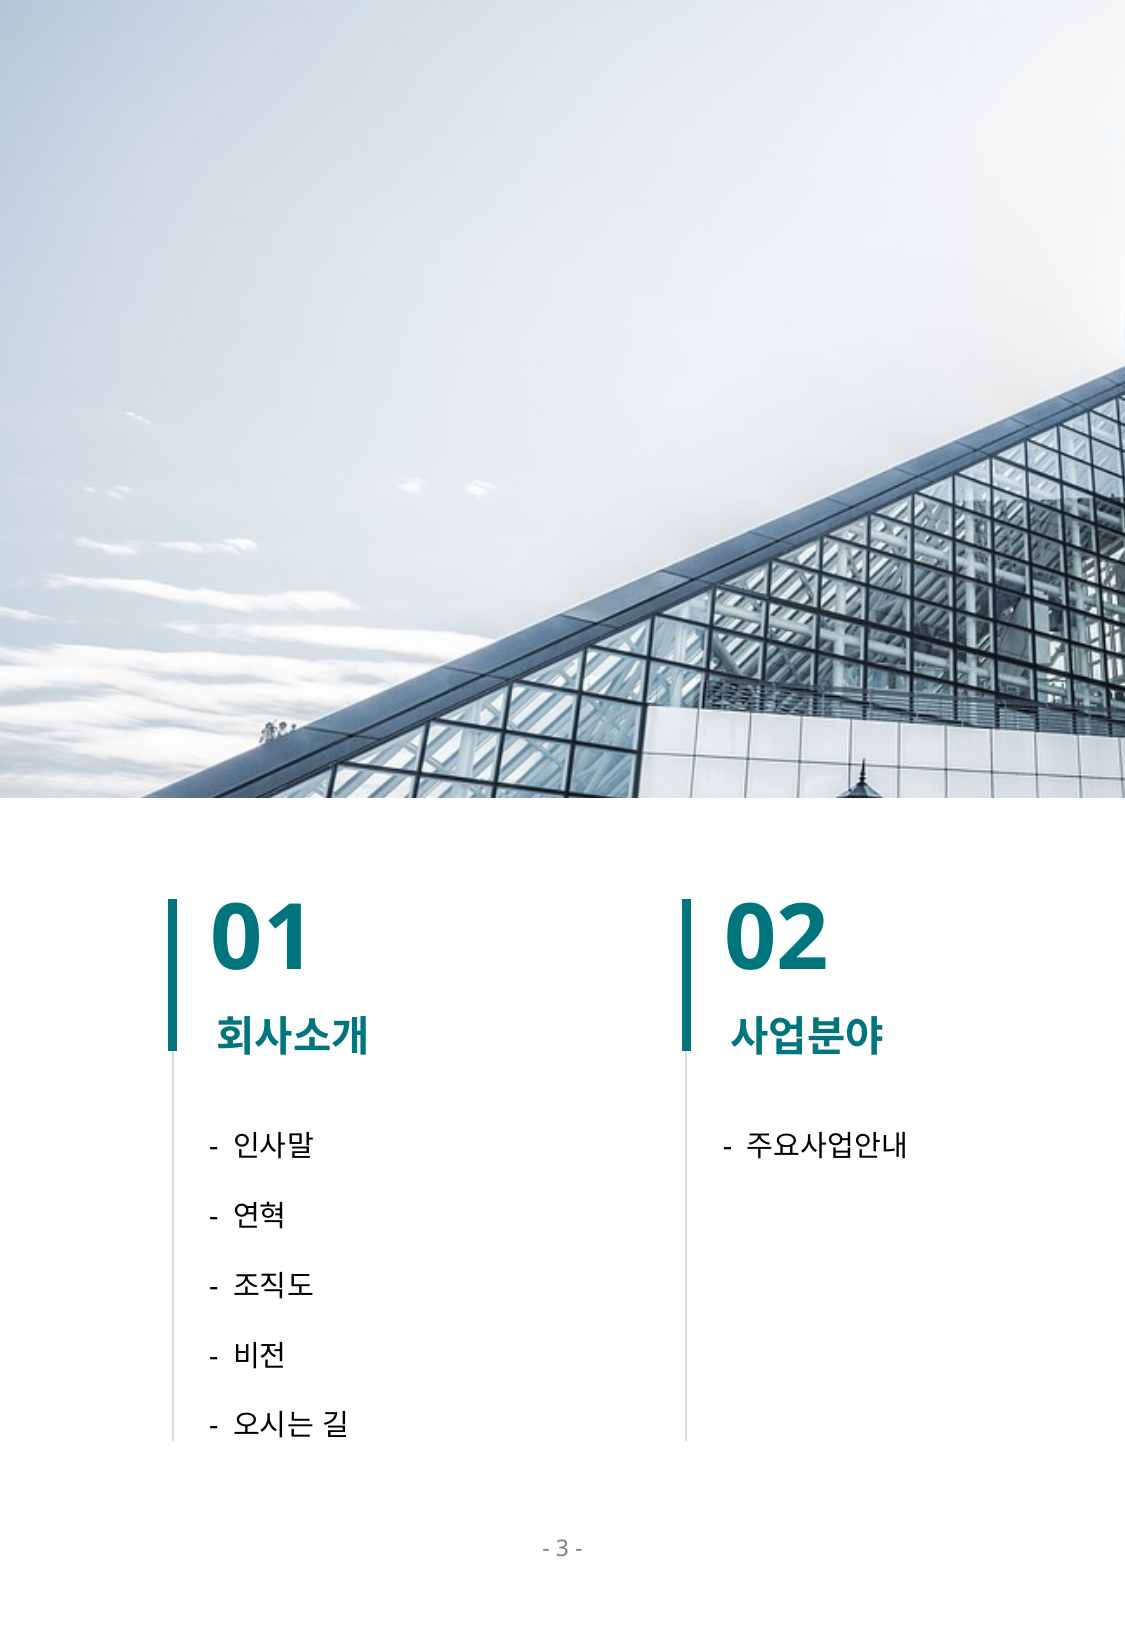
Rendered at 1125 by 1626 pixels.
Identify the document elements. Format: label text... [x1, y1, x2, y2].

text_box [686, 870, 974, 1442]
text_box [172, 870, 460, 1514]
picture [0, 0, 1125, 798]
slide_number - 2 - [435, 1506, 689, 1593]
